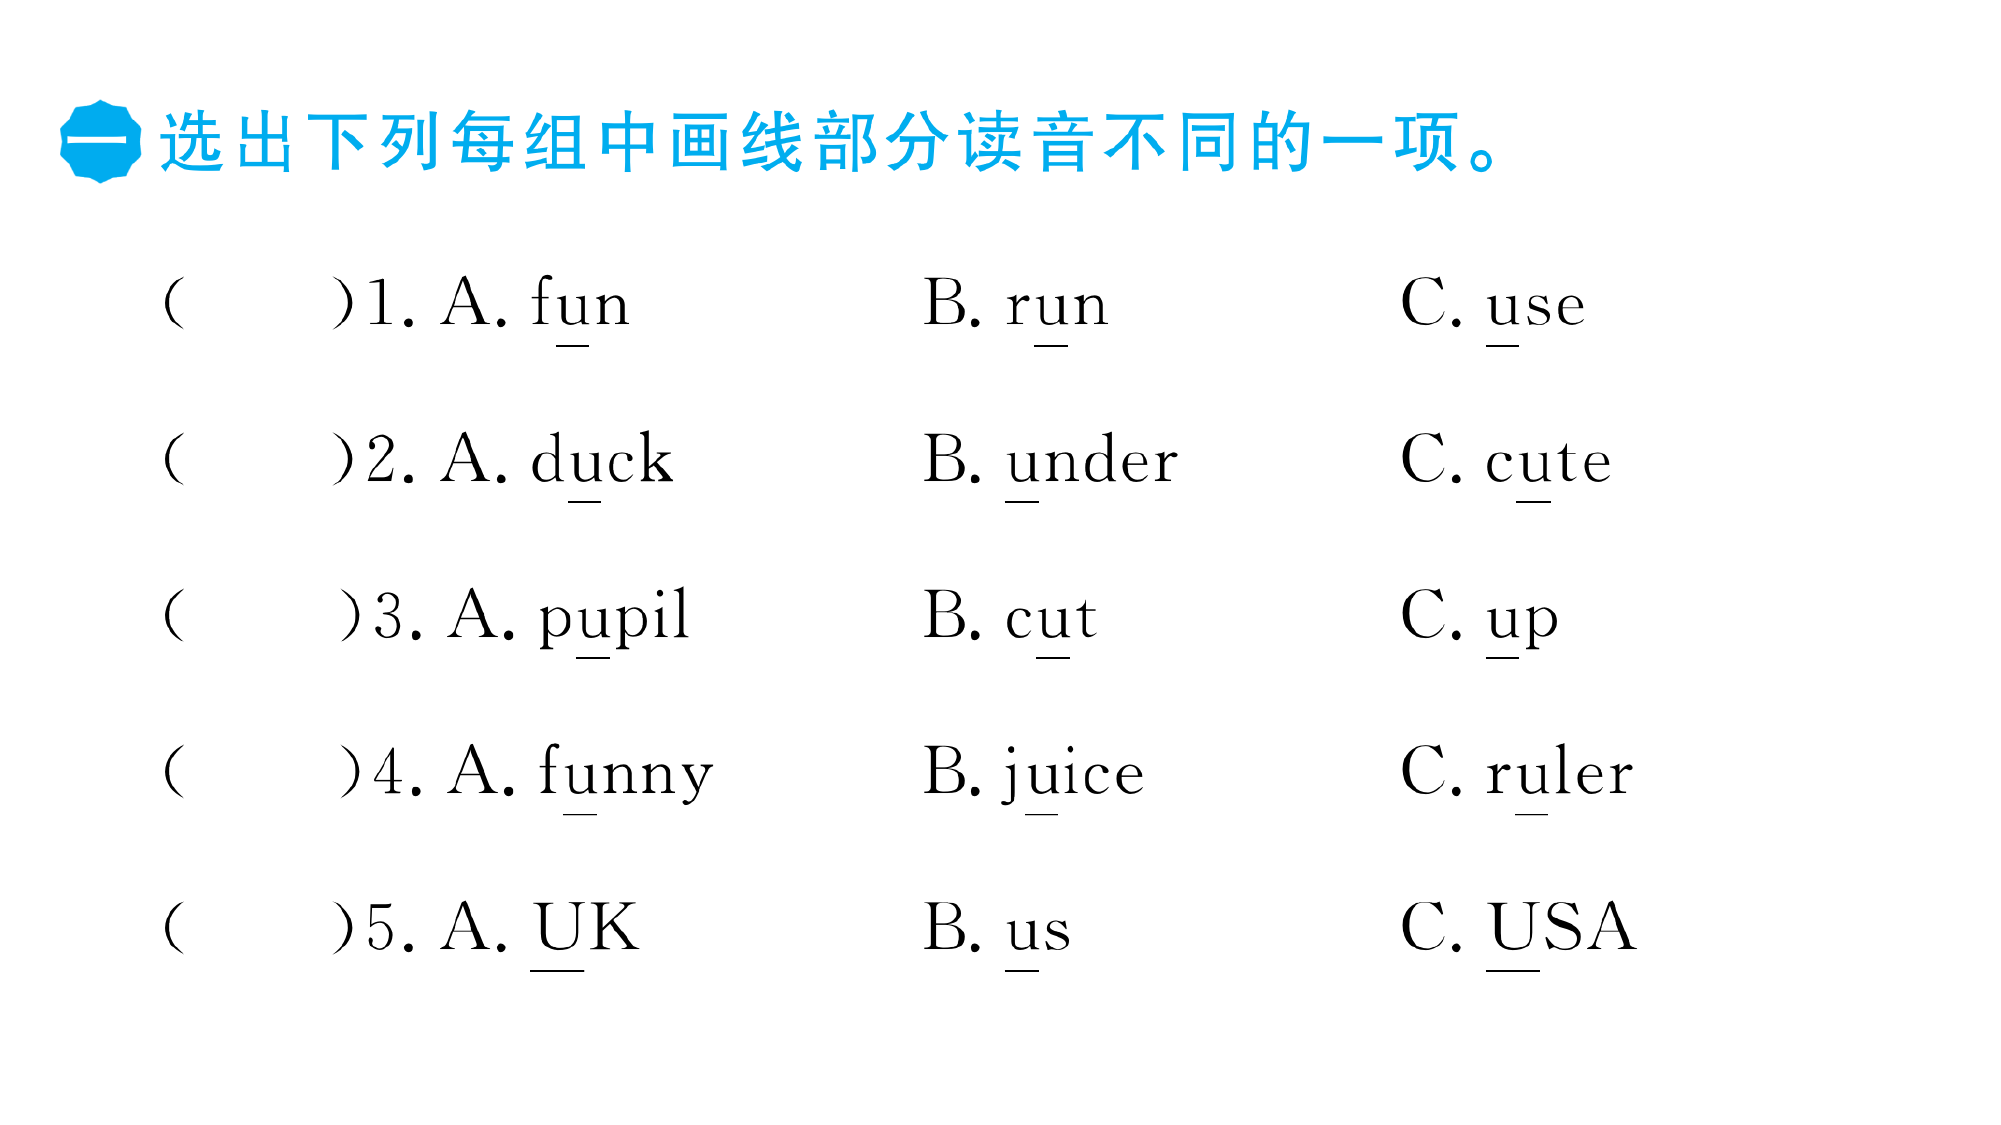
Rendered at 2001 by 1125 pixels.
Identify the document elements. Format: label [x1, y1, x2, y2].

picture [55, 91, 1945, 1034]
